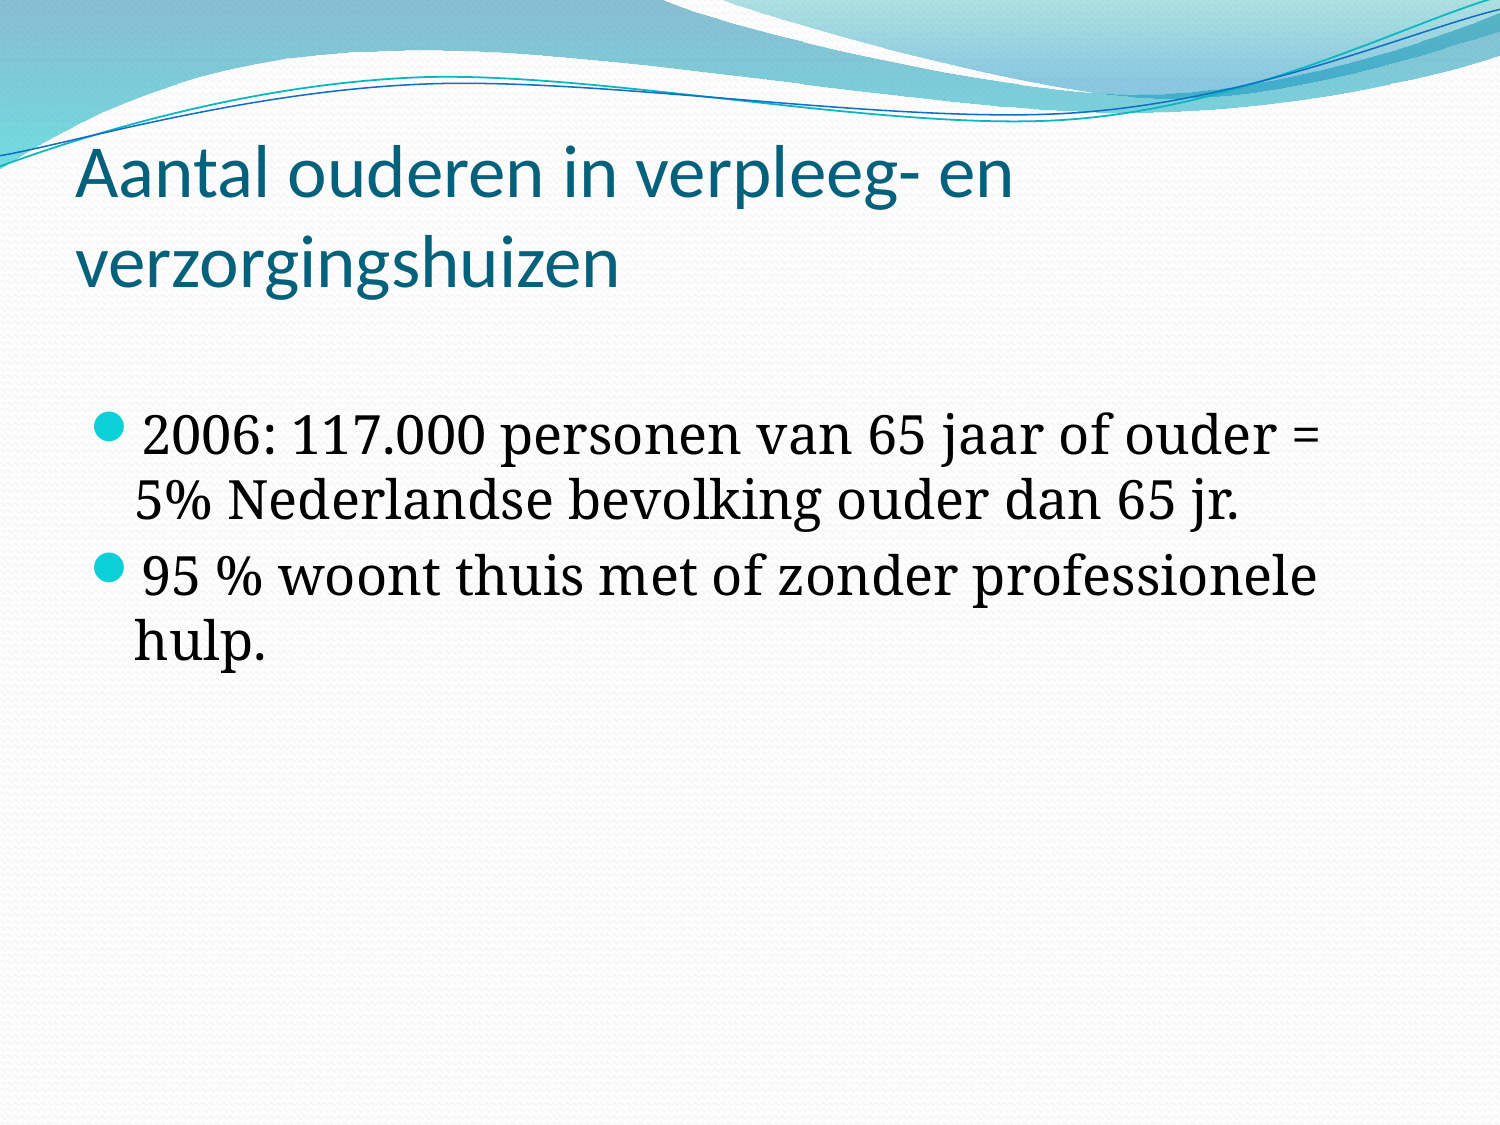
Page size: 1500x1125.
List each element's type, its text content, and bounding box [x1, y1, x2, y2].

list 2006: 117.000 personen van 65 jaar of ouder = 5% Nederlandse bevolking ouder dan 65 jr. 95 % woont thuis met of zonder professionele hulp. [75, 317, 1425, 1038]
title Aantal ouderen in verpleeg- en verzorgingshuizen [75, 115, 1425, 303]
